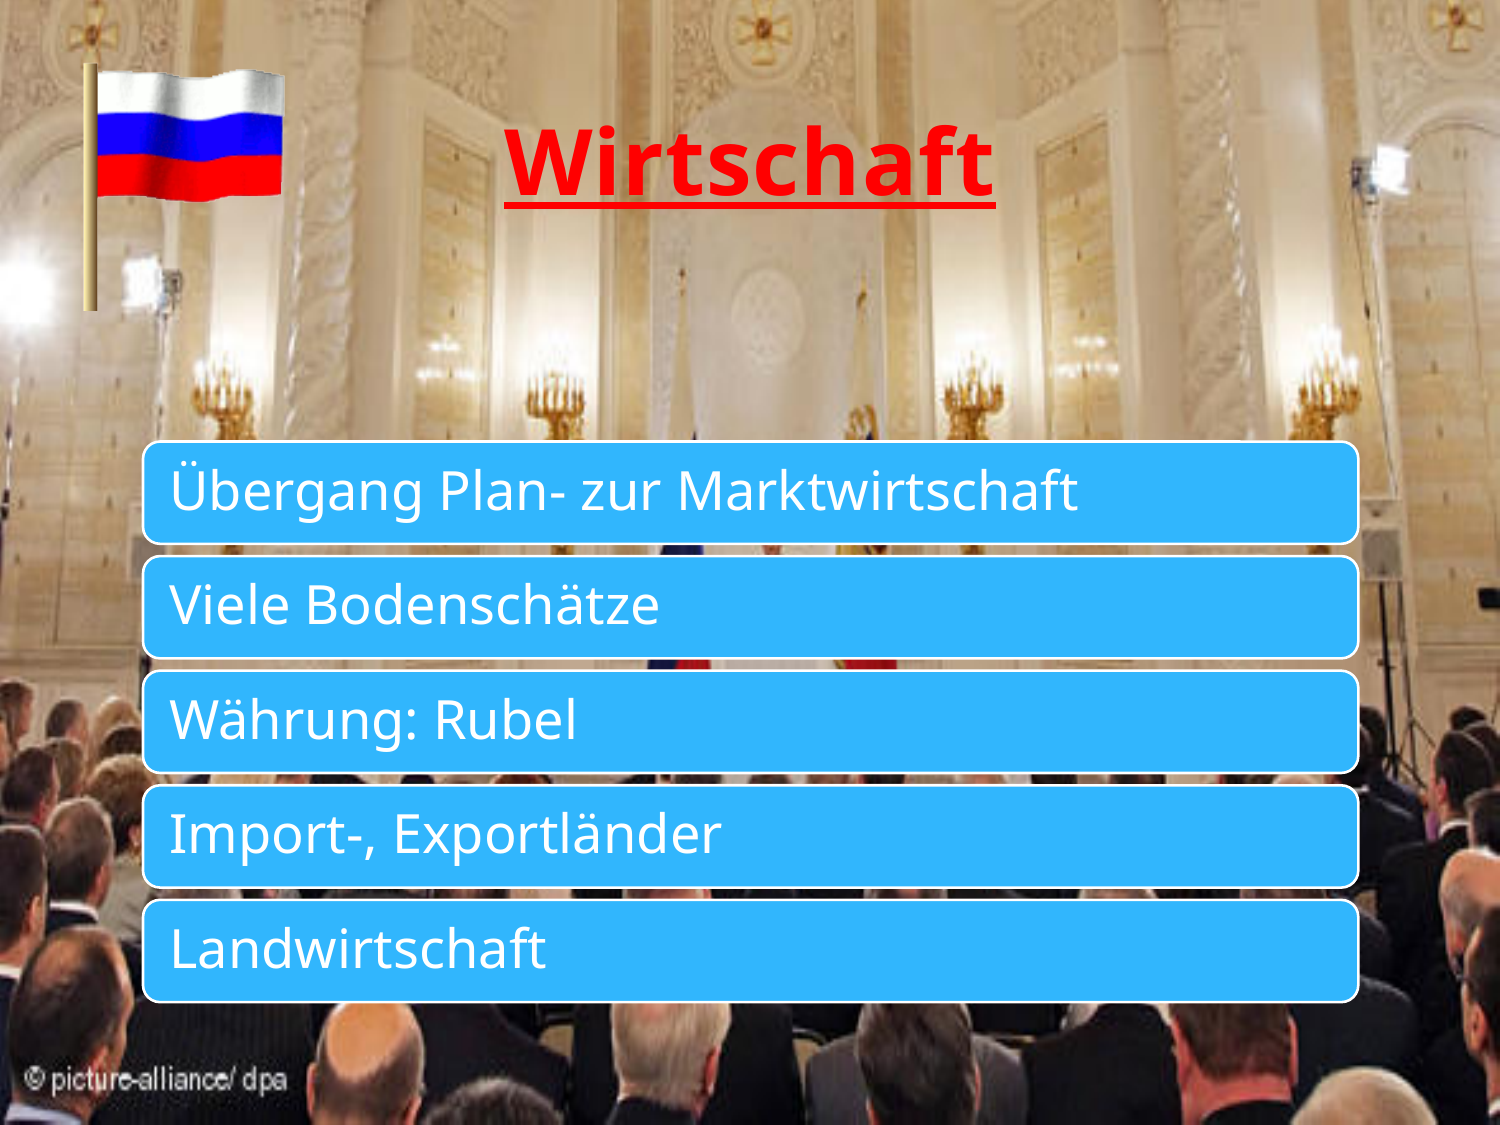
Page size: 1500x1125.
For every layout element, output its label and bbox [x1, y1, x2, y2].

picture [0, 0, 1500, 1125]
list [142, 438, 1359, 1006]
